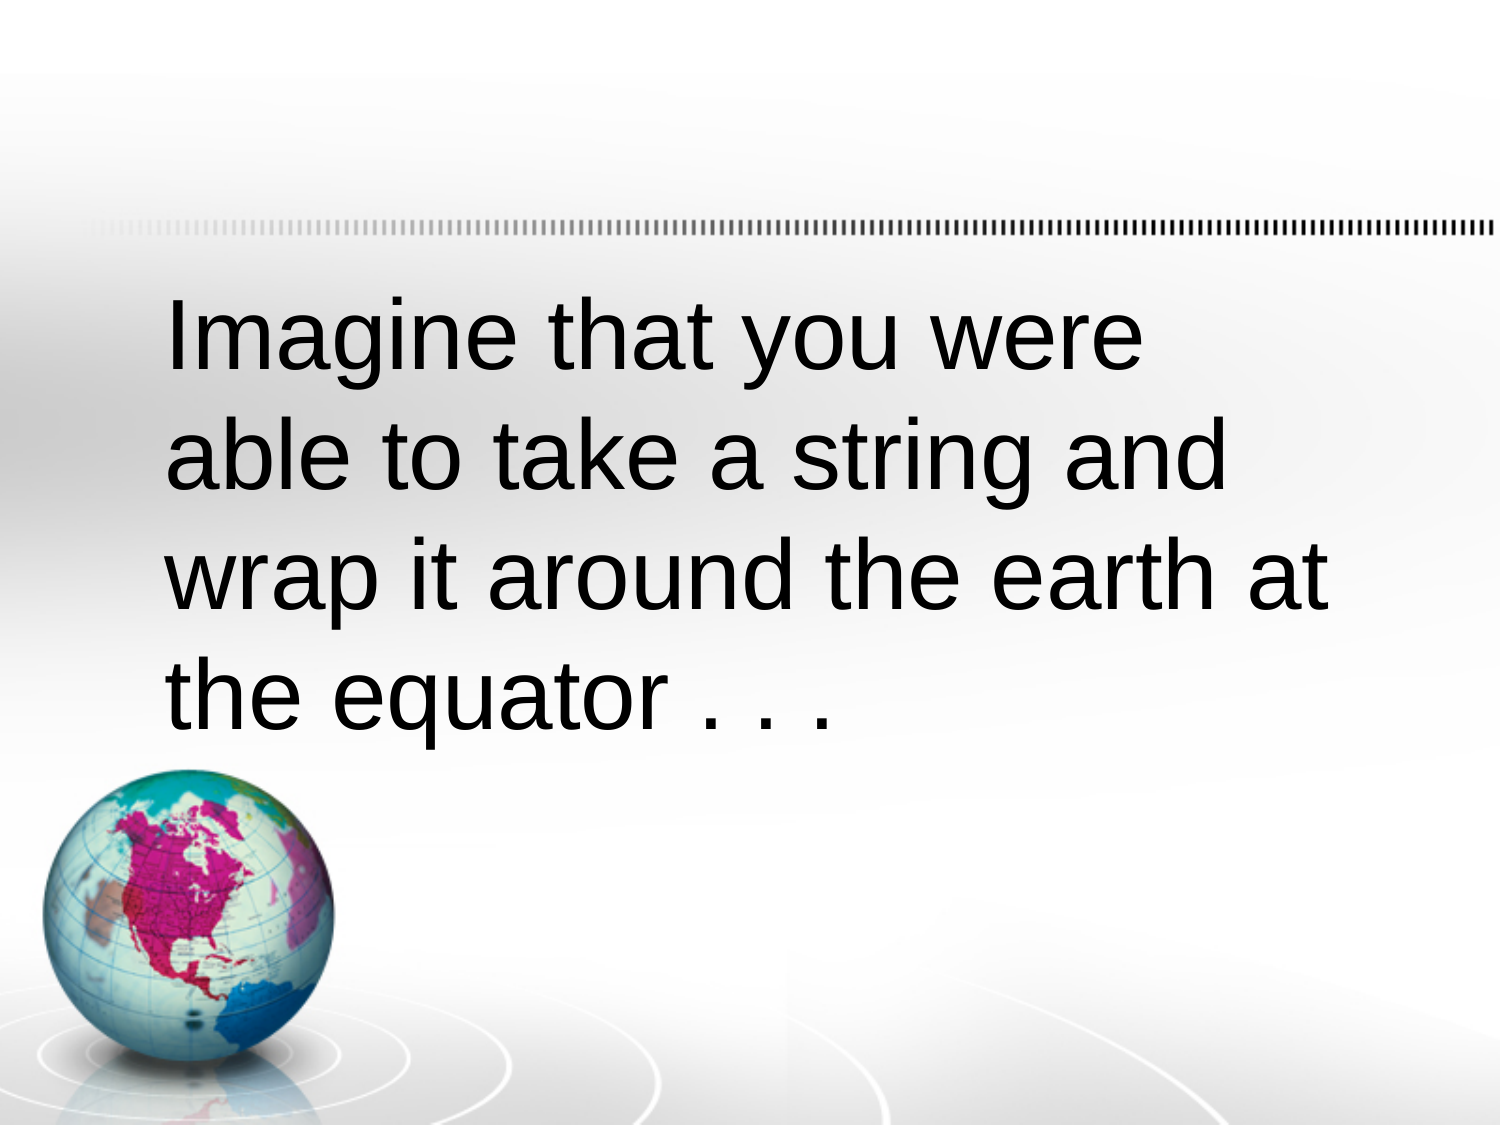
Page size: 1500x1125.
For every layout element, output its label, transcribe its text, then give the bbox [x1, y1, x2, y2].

picture [0, 0, 1500, 1125]
text_box Imagine that you were able to take a string and wrap it around the earth at the equator . . . [149, 262, 1350, 757]
